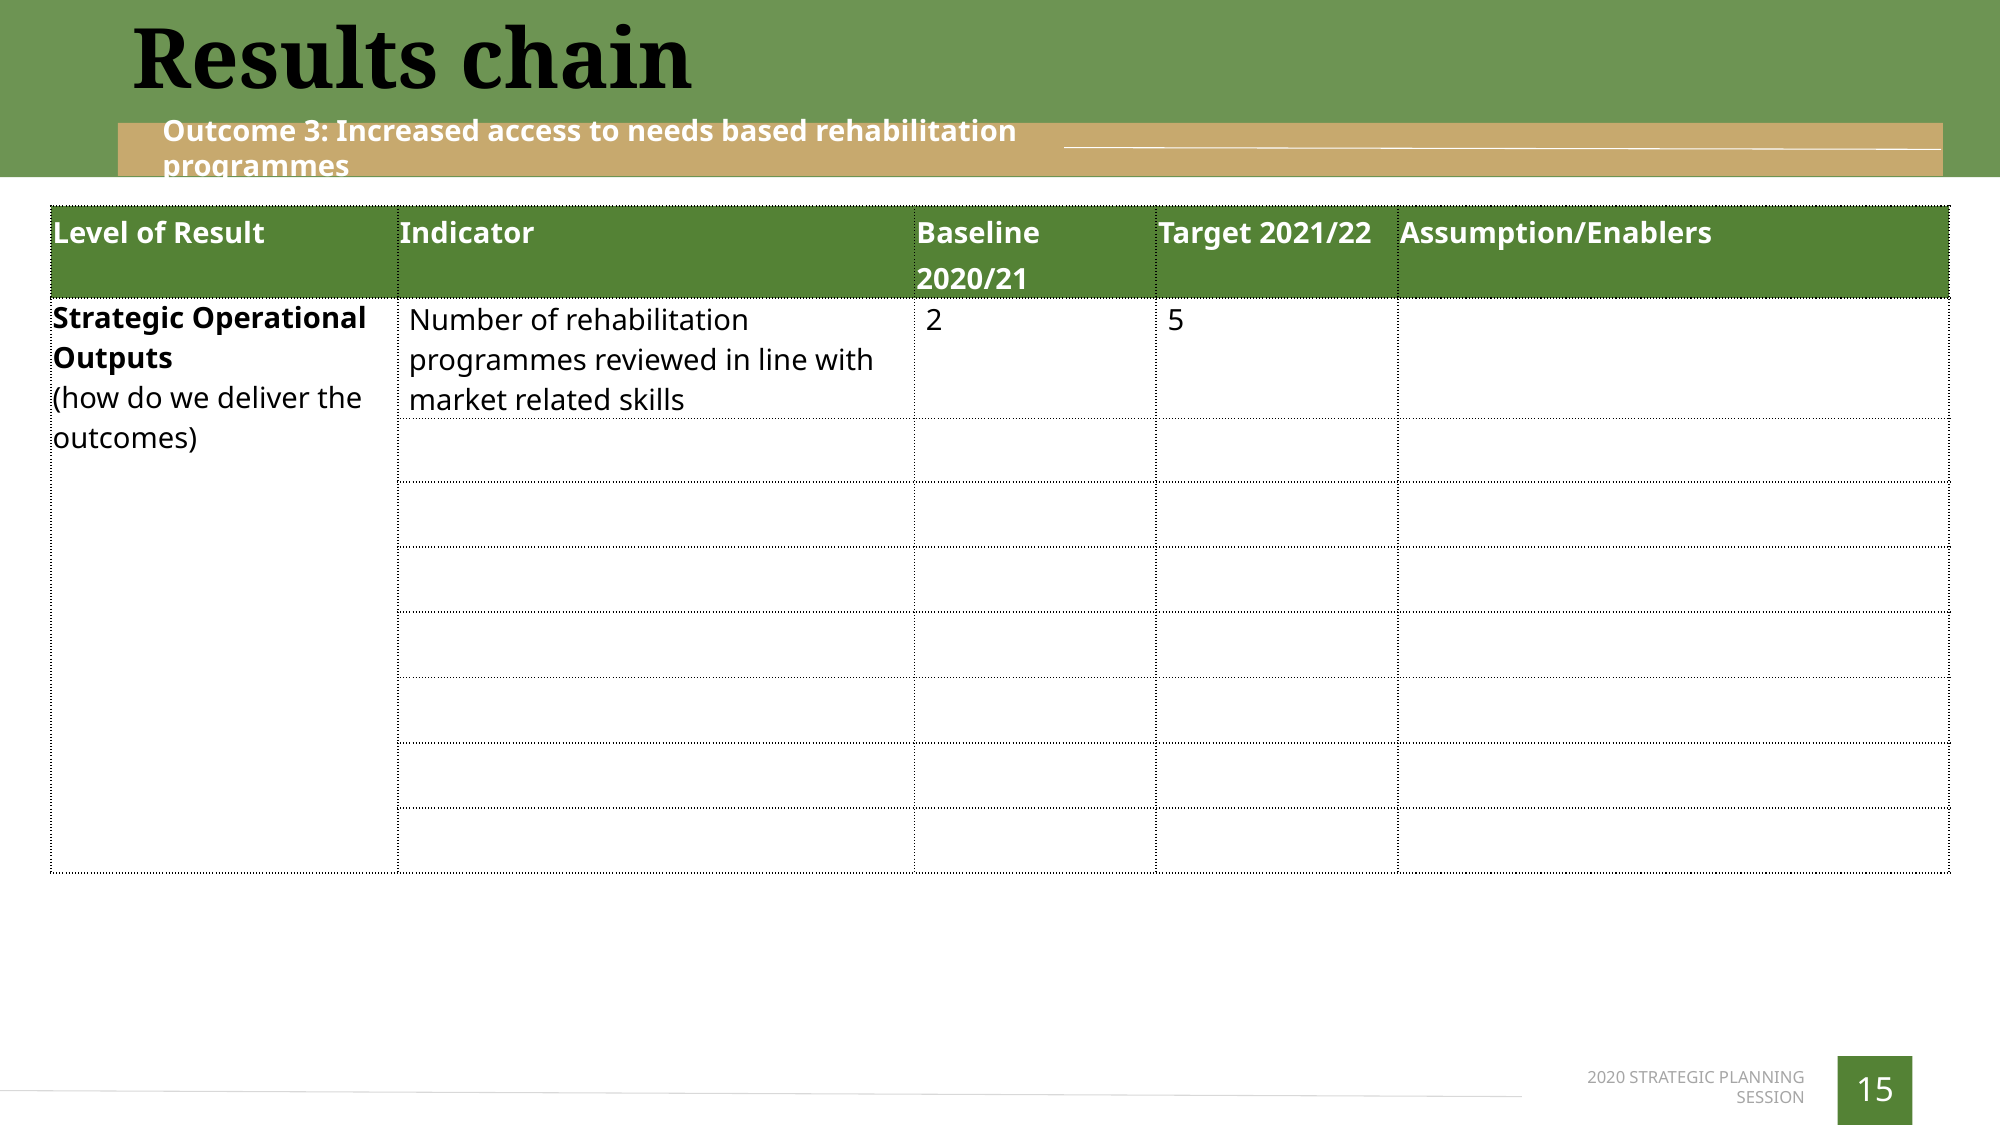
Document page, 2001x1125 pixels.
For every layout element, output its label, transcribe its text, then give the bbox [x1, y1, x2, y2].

table_cell 5 [1156, 298, 1398, 418]
table_cell Strategic Operational Outputs (how do we deliver the outcomes) [51, 298, 398, 873]
table_header Baseline 2020/21 [915, 206, 1156, 298]
table_cell 2 [915, 298, 1156, 418]
table_cell [915, 808, 1156, 873]
table_cell [1156, 612, 1398, 677]
table_cell [398, 547, 915, 612]
table_cell [1398, 808, 1949, 873]
table_cell [398, 418, 915, 482]
table_cell [1398, 547, 1949, 612]
title Results chain [117, 17, 1886, 106]
table_header Level of Result [51, 206, 398, 298]
table_cell [398, 482, 915, 547]
table_cell [915, 743, 1156, 808]
table_cell [915, 677, 1156, 743]
table_cell [1398, 298, 1949, 418]
table_header Target 2021/22 [1156, 206, 1398, 298]
table_cell [915, 612, 1156, 677]
table_cell [398, 808, 915, 873]
table_cell [915, 547, 1156, 612]
table_cell [398, 677, 915, 743]
table_cell [1156, 808, 1398, 873]
table_header Assumption/Enablers [1398, 206, 1949, 298]
table_cell Number of rehabilitation programmes reviewed in line with market related skills [398, 298, 915, 418]
table_cell [398, 743, 915, 808]
table_cell [1398, 418, 1949, 482]
table_cell [915, 482, 1156, 547]
table_header Indicator [398, 206, 915, 298]
table_cell [915, 418, 1156, 482]
table_cell [398, 612, 915, 677]
table_cell [1398, 612, 1949, 677]
table_cell [1398, 482, 1949, 547]
table_cell [1156, 677, 1398, 743]
table_cell [1156, 743, 1398, 808]
table_cell [1398, 677, 1949, 743]
table_cell [1398, 743, 1949, 808]
table_cell [1156, 482, 1398, 547]
table_cell [1156, 418, 1398, 482]
table_cell [1156, 547, 1398, 612]
